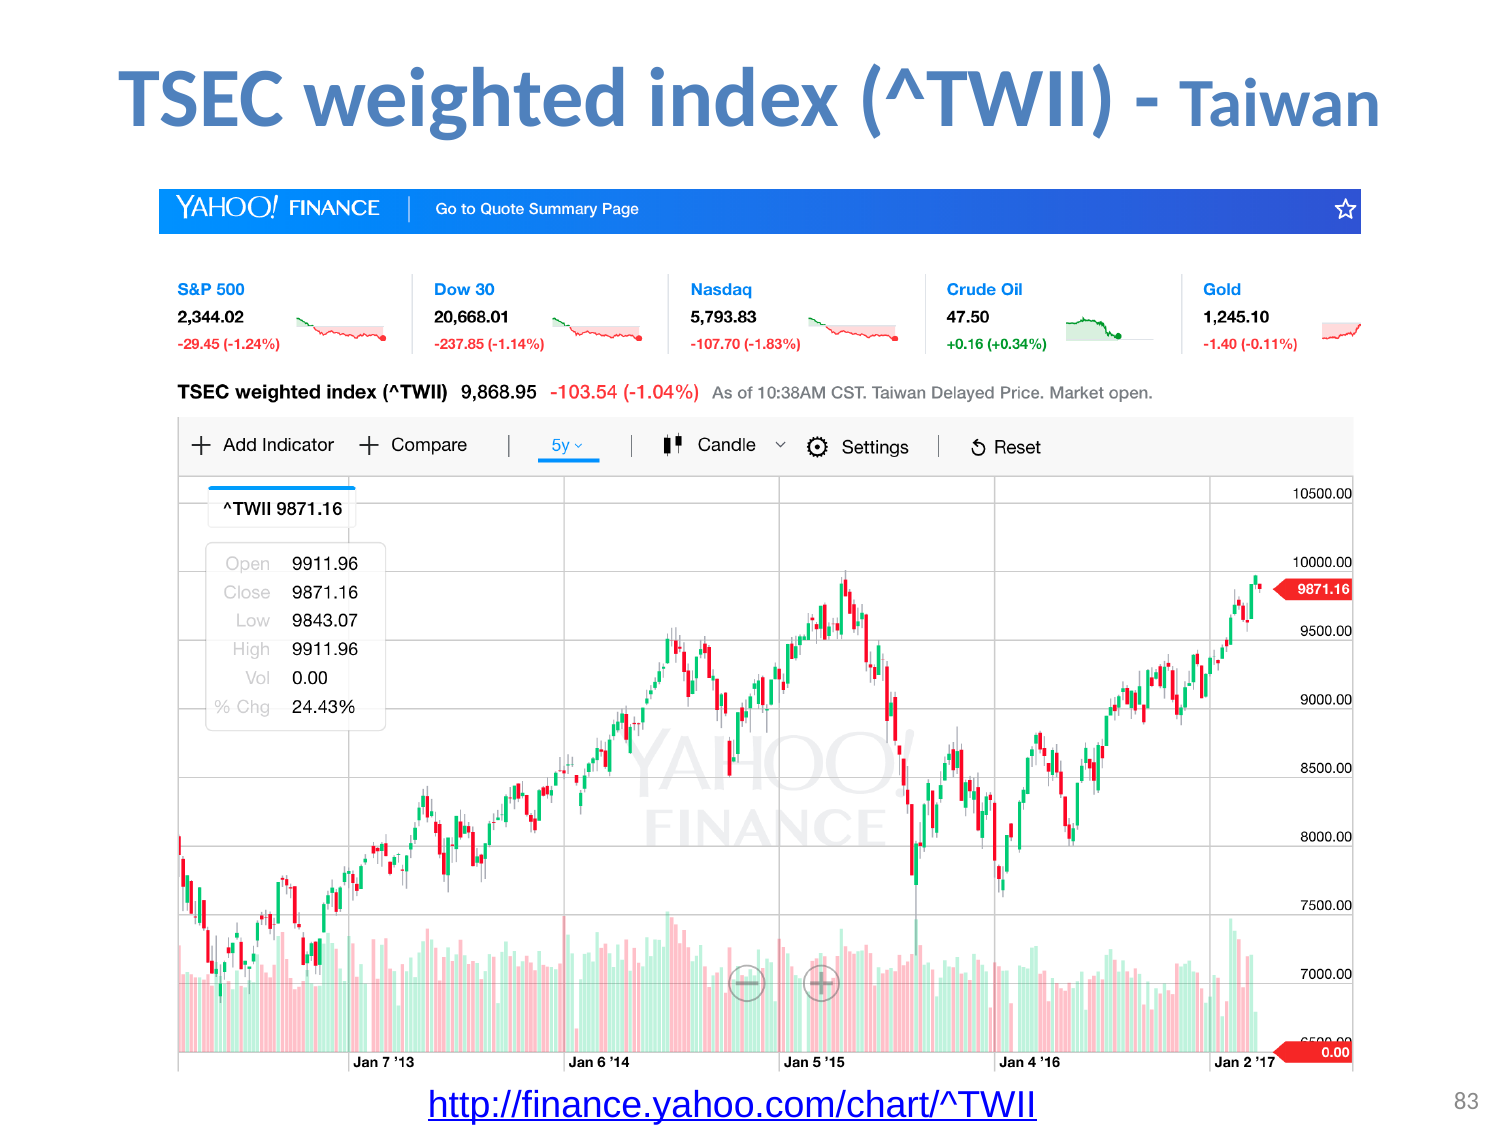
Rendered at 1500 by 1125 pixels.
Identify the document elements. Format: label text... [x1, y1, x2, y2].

text_box http://finance.yahoo.com/chart/^TWII [413, 1095, 1052, 1125]
slide_number 83 [1144, 1069, 1495, 1125]
title TSEC weighted index (^TWII) - Taiwan [75, 0, 1425, 185]
picture [159, 189, 1362, 1087]
